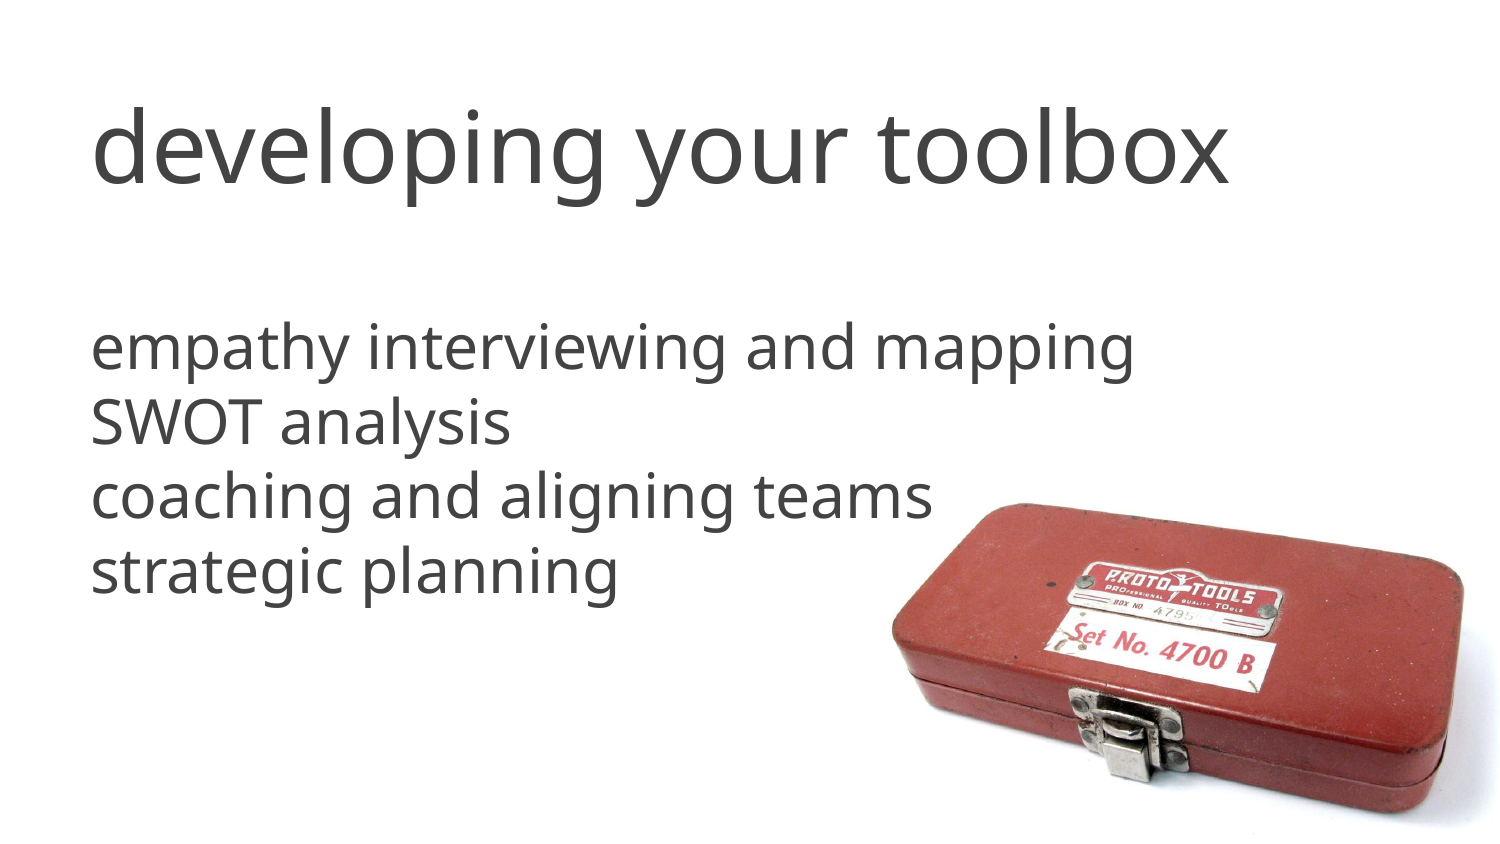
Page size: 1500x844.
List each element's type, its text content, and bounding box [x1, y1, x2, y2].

picture [866, 382, 1500, 844]
title developing your toolbox [75, 73, 1425, 214]
list empathy interviewing and mapping SWOT analysis coaching and aligning teams strategic planning [75, 254, 1425, 808]
